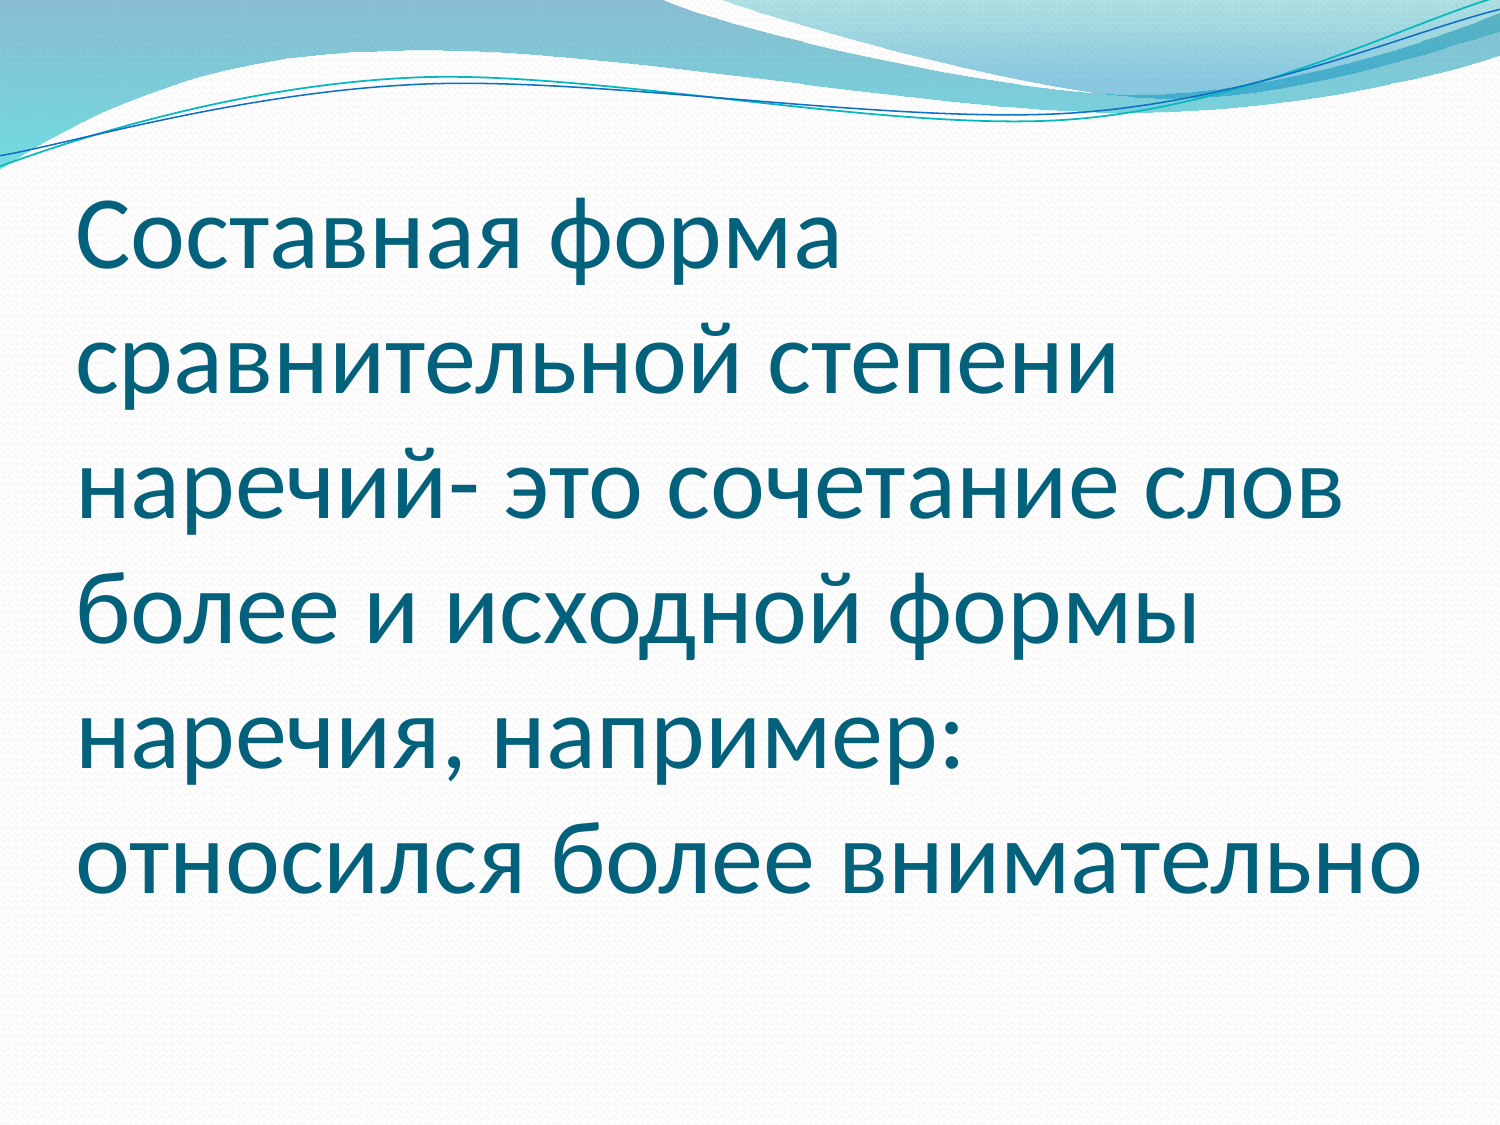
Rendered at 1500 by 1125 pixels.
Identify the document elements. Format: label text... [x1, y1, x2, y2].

title Составная форма сравнительной степени наречий- это сочетание слов более и исходной формы наречия, например: относился более внимательно [75, 115, 1438, 914]
